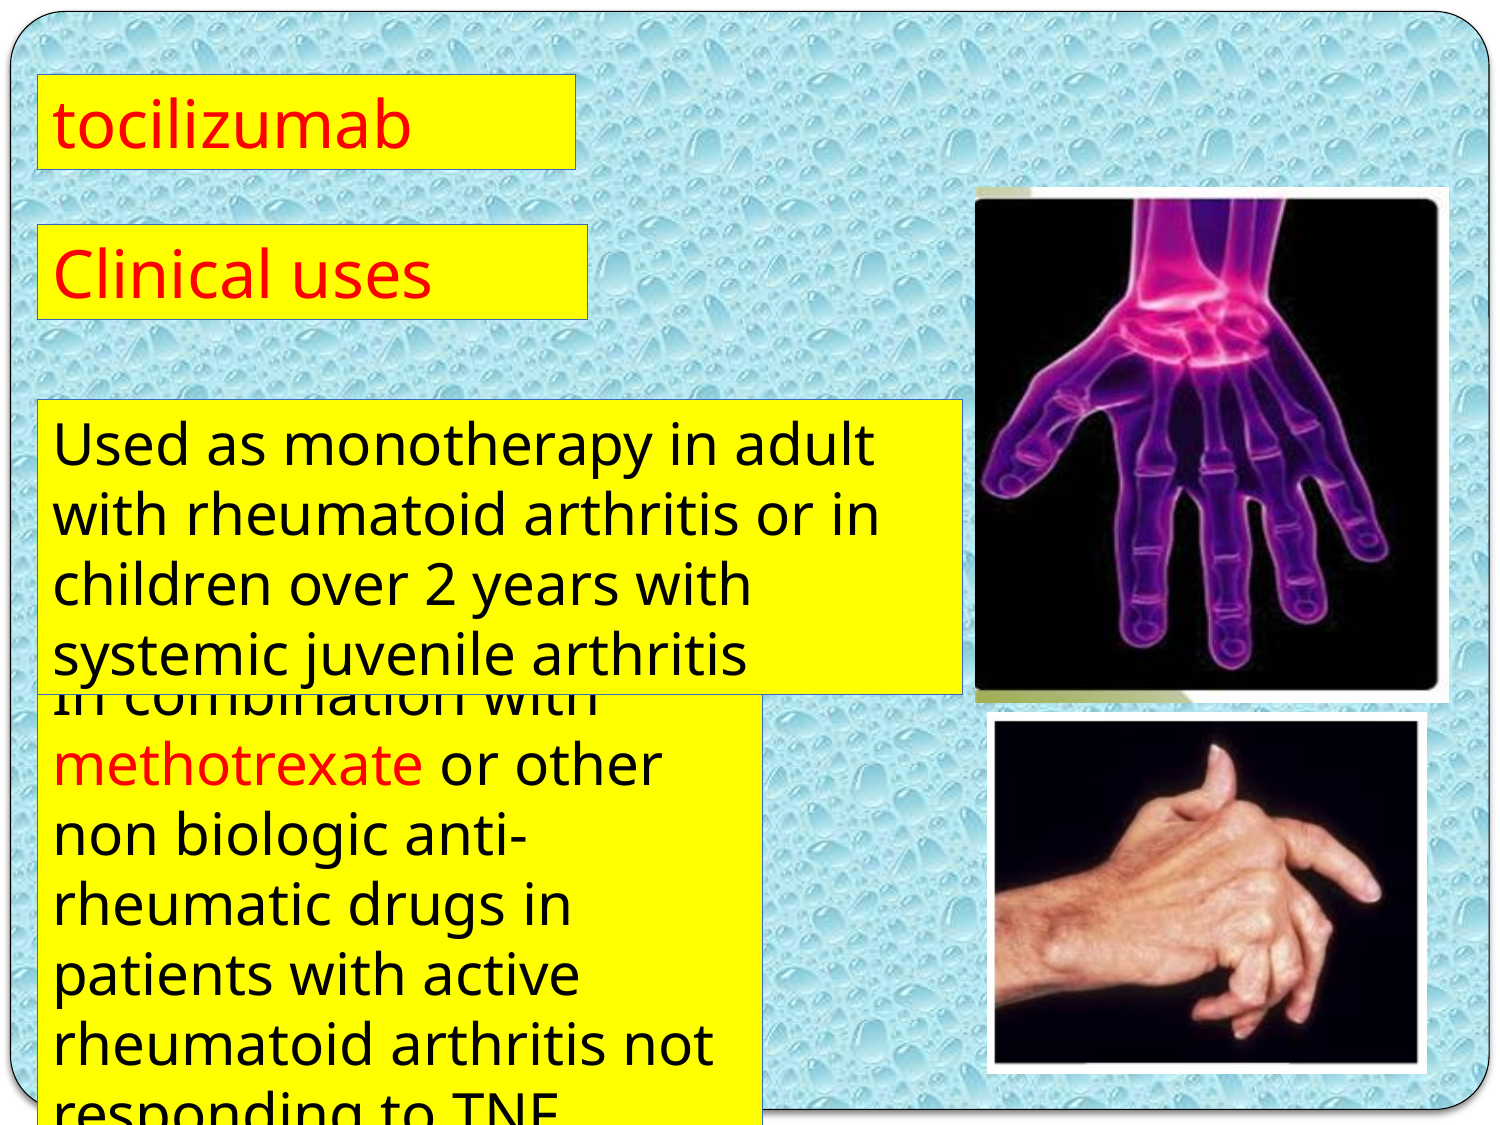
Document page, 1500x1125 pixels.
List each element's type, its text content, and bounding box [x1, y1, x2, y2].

picture [12, 12, 1488, 1108]
text_box In combination with methotrexate or other non biologic anti-rheumatic drugs in patients with active rheumatoid arthritis not responding to TNF blockers or other biologic drugs [37, 695, 763, 1125]
text_box tocilizumab [37, 74, 576, 170]
text_box Used as monotherapy in adult with rheumatoid arthritis or in children over 2 years with systemic juvenile arthritis [37, 399, 963, 695]
text_box Clinical uses [37, 224, 588, 320]
